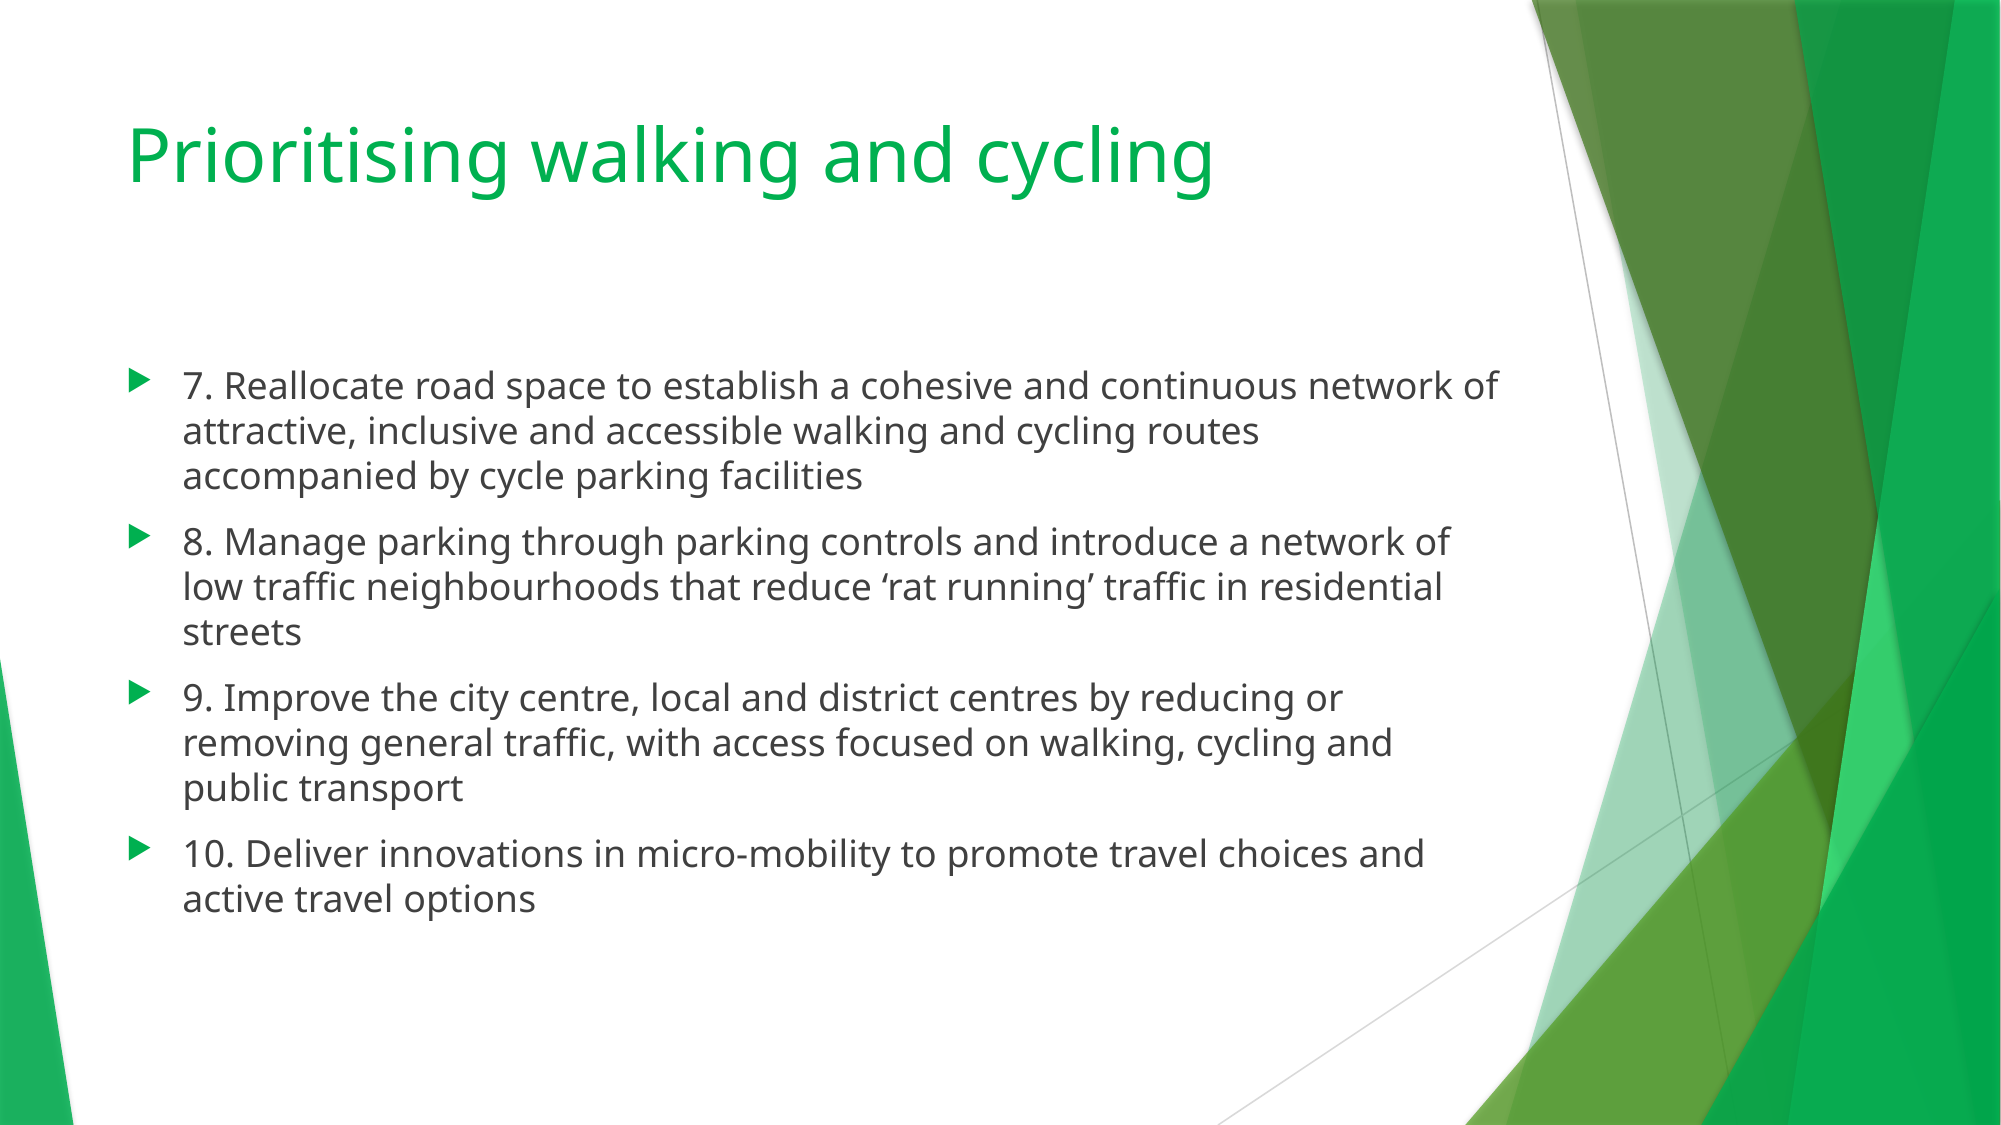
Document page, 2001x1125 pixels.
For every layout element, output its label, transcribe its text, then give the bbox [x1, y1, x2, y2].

title Prioritising walking and cycling [111, 99, 1522, 317]
list 7. Reallocate road space to establish a cohesive and continuous network of attractive, inclusive and accessible walking and cycling routes accompanied by cycle parking facilities 8. Manage parking through parking controls and introduce a network of low traffic neighbourhoods that reduce ‘rat running’ traffic in residential streets 9. Improve the city centre, local and district centres by reducing or removing general traffic, with access focused on walking, cycling and public transport 10. Deliver innovations in micro-mobility to promote travel choices and active travel options [111, 354, 1522, 992]
